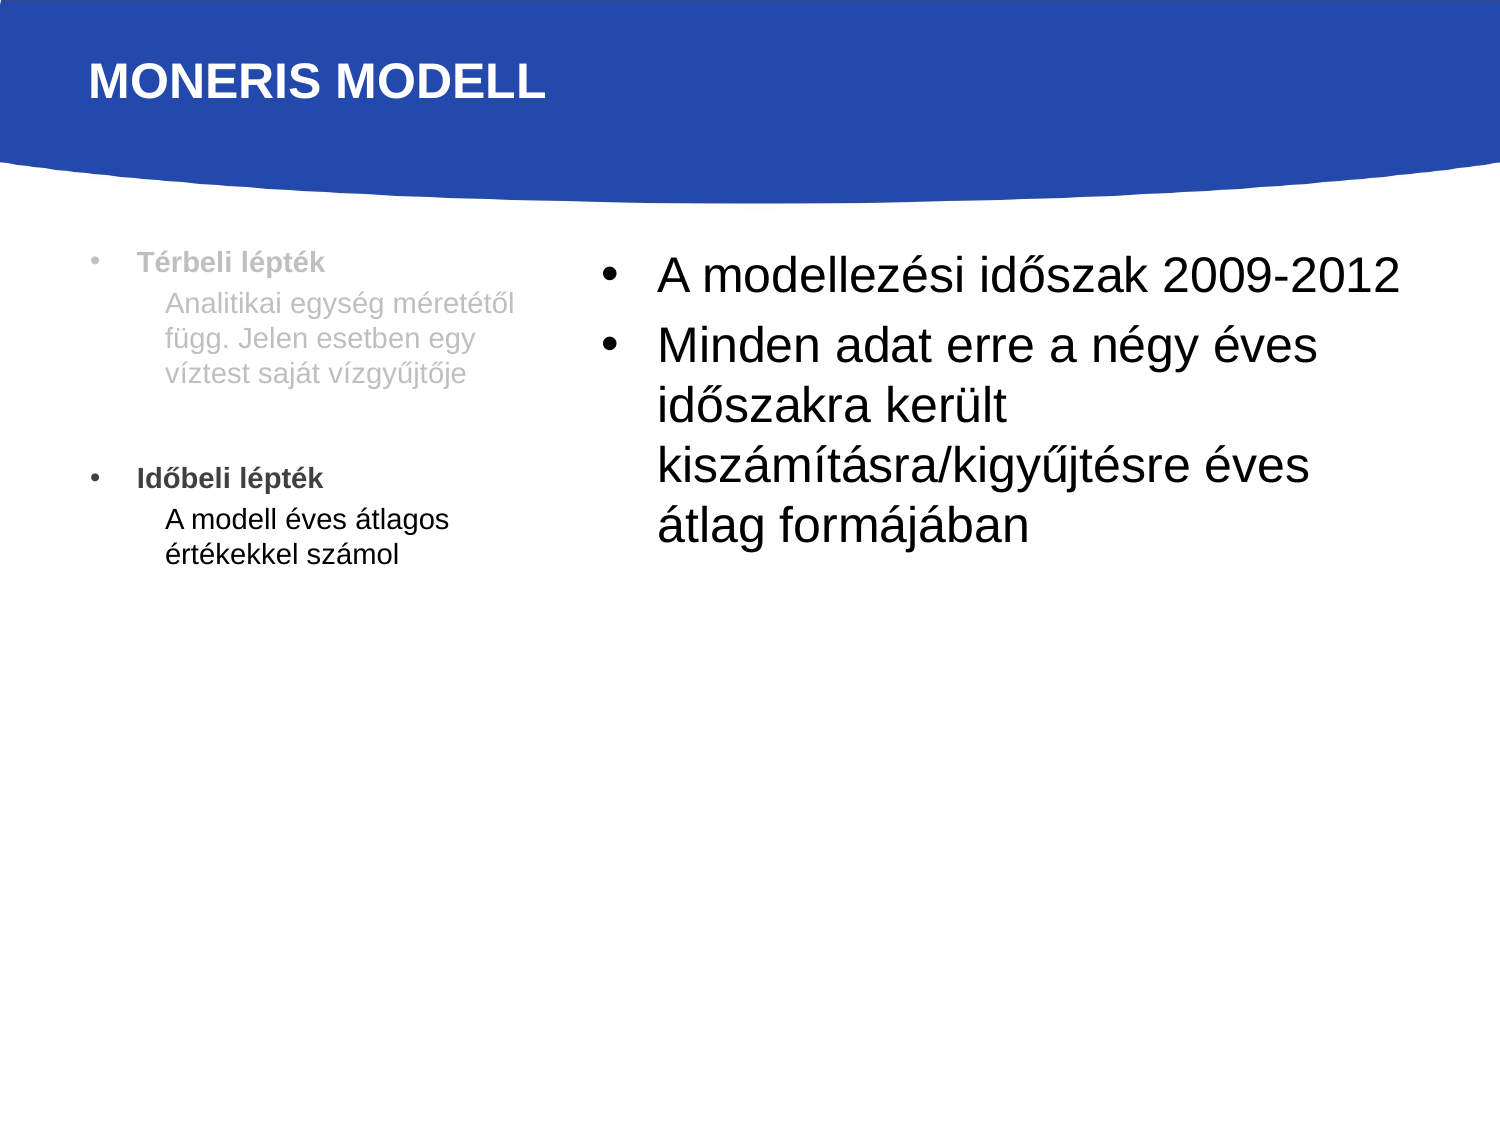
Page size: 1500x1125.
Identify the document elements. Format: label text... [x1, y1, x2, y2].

list A modellezési időszak 2009-2012 Minden adat erre a négy éves időszakra került kiszámításra/kigyűjtésre éves átlag formájában [586, 235, 1425, 1005]
picture [0, 0, 1500, 1125]
title MONERIS modell [73, 7, 798, 149]
list Térbeli lépték Analitikai egység méretétől függ. Jelen esetben egy víztest saját vízgyűjtője Időbeli lépték A modell éves átlagos értékekkel számol [75, 235, 569, 1005]
